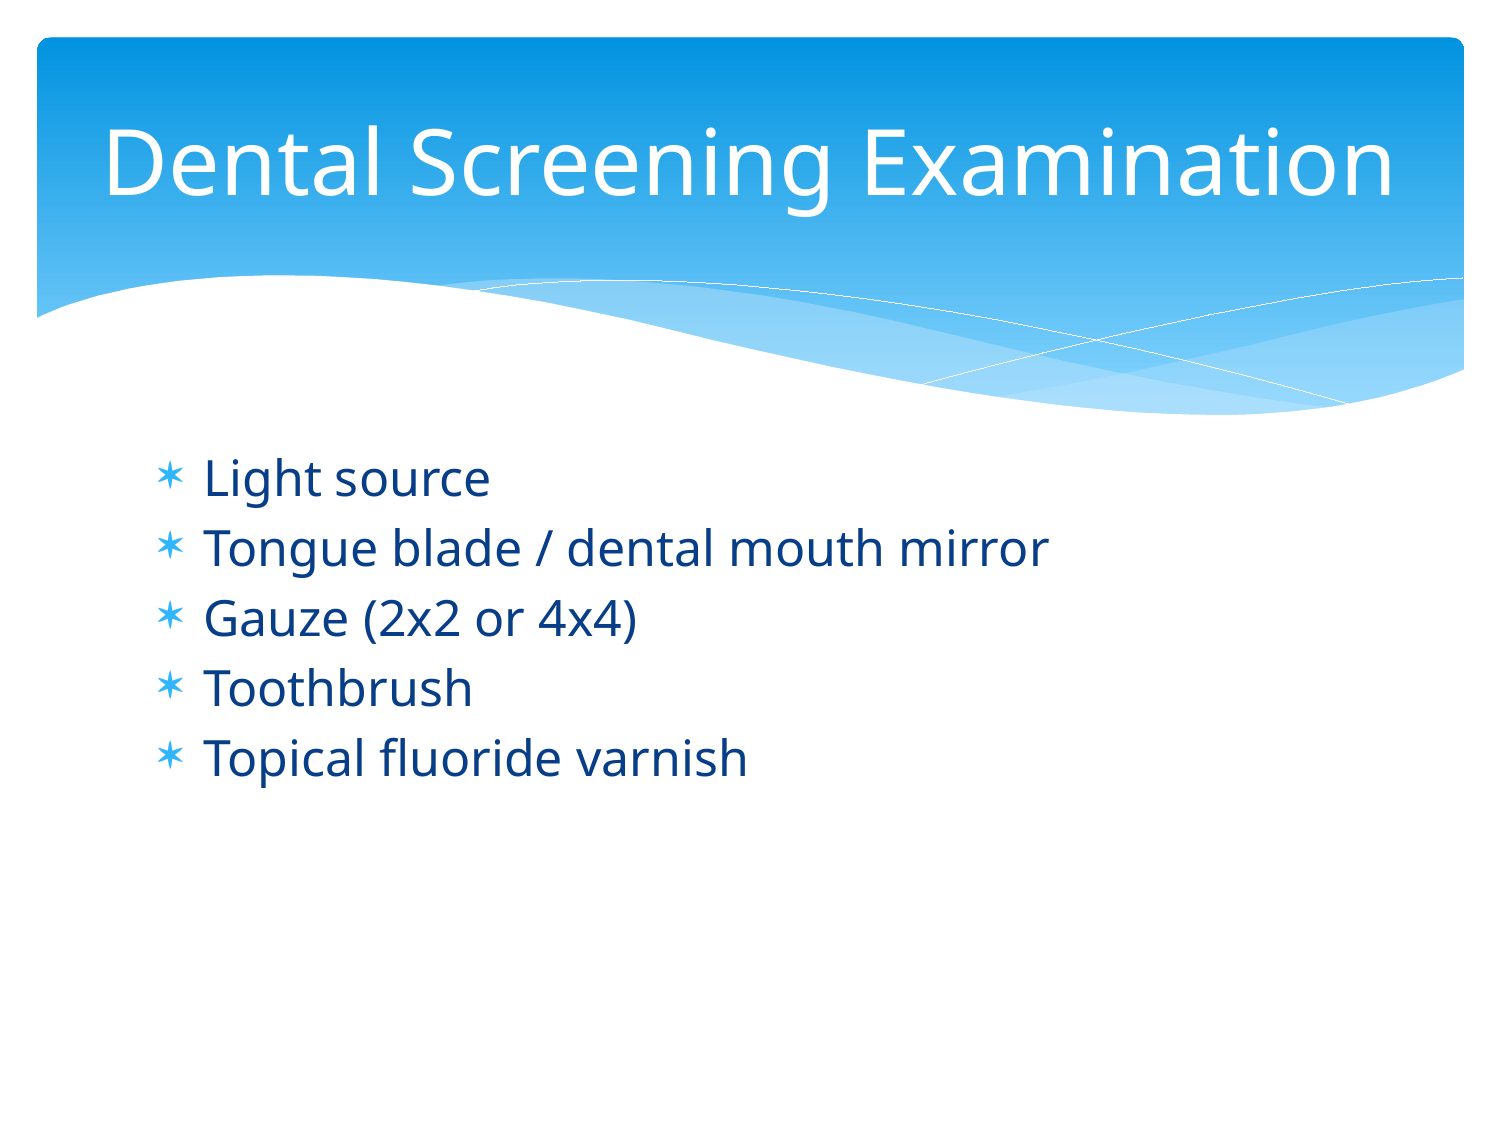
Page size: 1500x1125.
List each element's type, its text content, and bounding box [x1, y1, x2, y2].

list Light source Tongue blade / dental mouth mirror Gauze (2x2 or 4x4) Toothbrush Topical fluoride varnish [143, 438, 1359, 1005]
title Dental Screening Examination [75, 55, 1425, 261]
